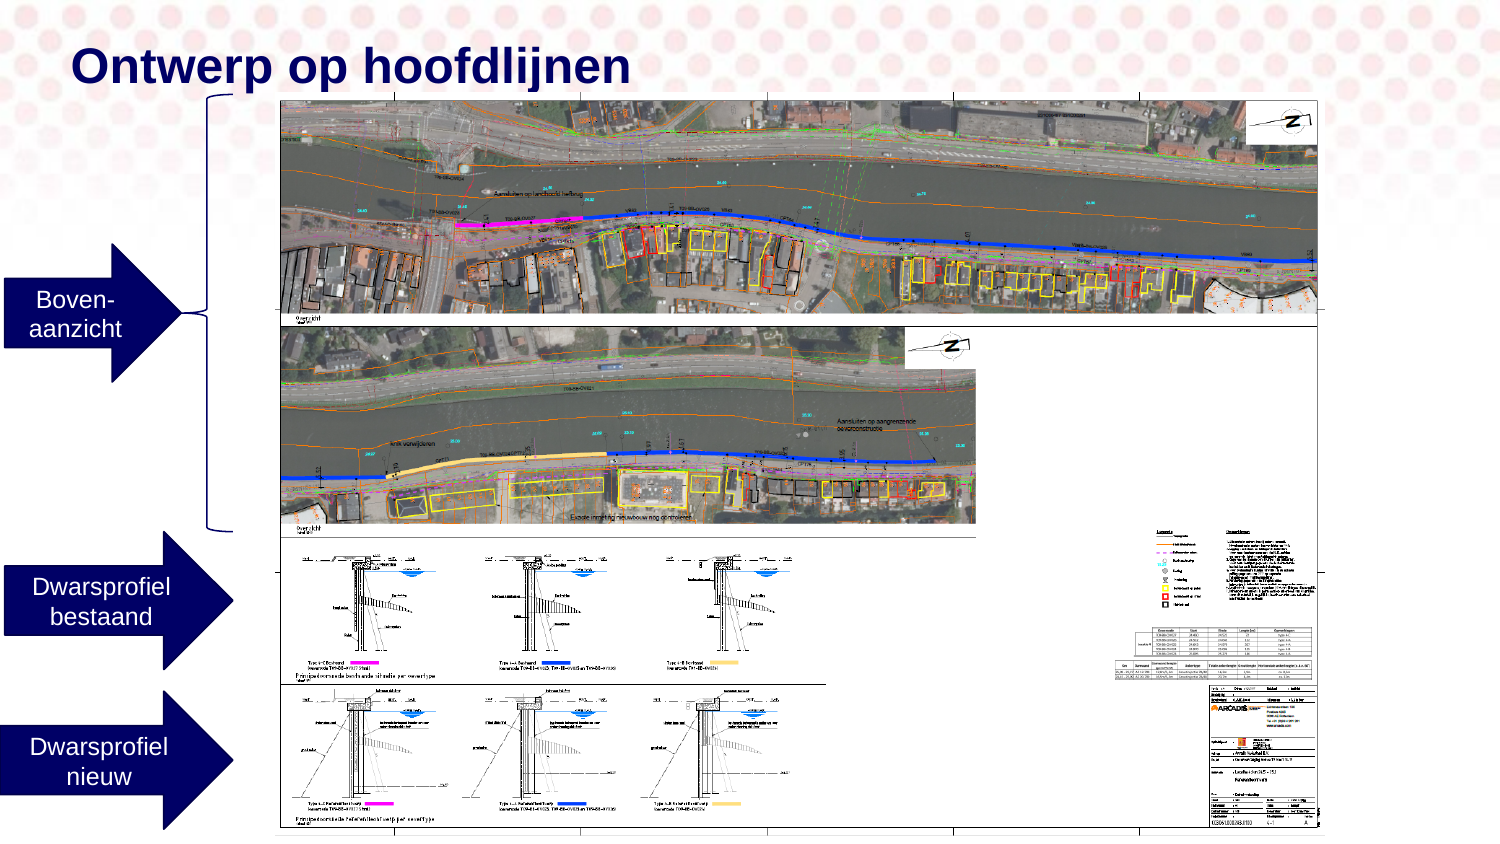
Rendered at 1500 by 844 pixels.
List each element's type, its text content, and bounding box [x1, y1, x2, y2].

picture [0, 0, 1500, 844]
text_box Dwarsprofiel nieuw [0, 690, 234, 830]
title Ontwerp op hoofdlijnen [70, 33, 1430, 95]
text_box [182, 93, 233, 533]
text_box Boven-aanzicht [3, 243, 182, 383]
text_box Dwarsprofiel bestaand [3, 530, 234, 671]
